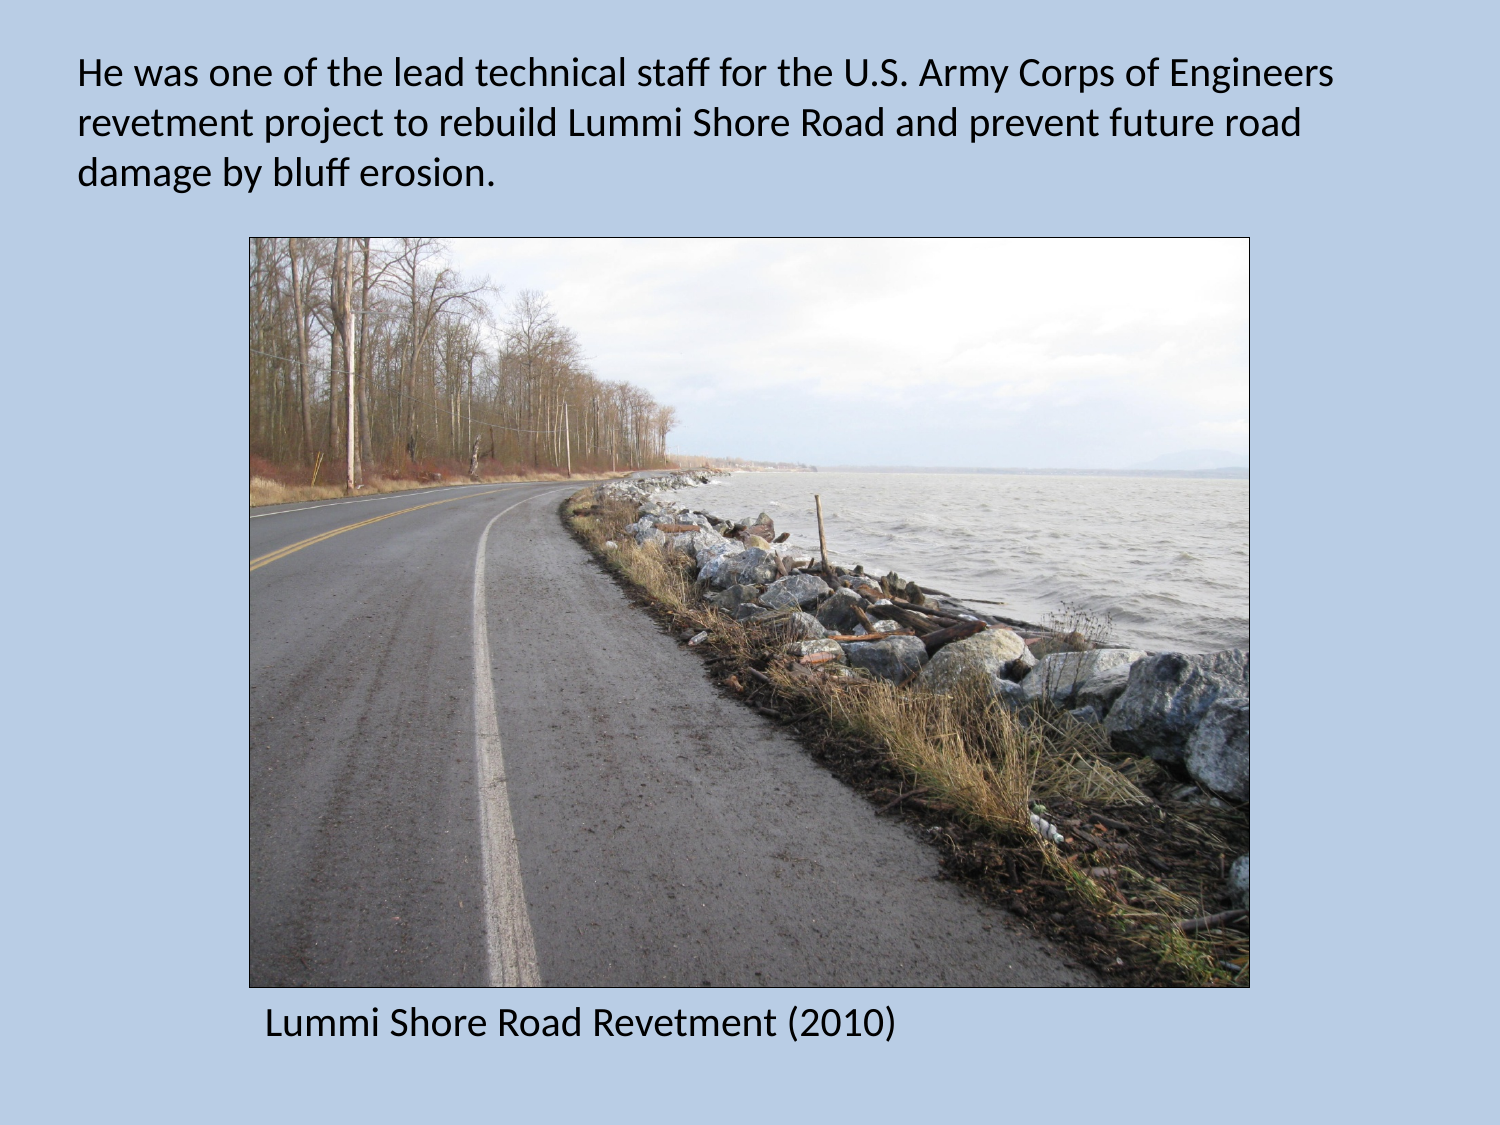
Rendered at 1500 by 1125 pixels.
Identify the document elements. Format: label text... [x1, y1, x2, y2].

picture [249, 237, 1251, 988]
text_box Lummi Shore Road Revetment (2010) [249, 996, 950, 1053]
text_box He was one of the lead technical staff for the U.S. Army Corps of Engineers revetment project to rebuild Lummi Shore Road and prevent future road damage by bluff erosion. [62, 37, 1438, 203]
